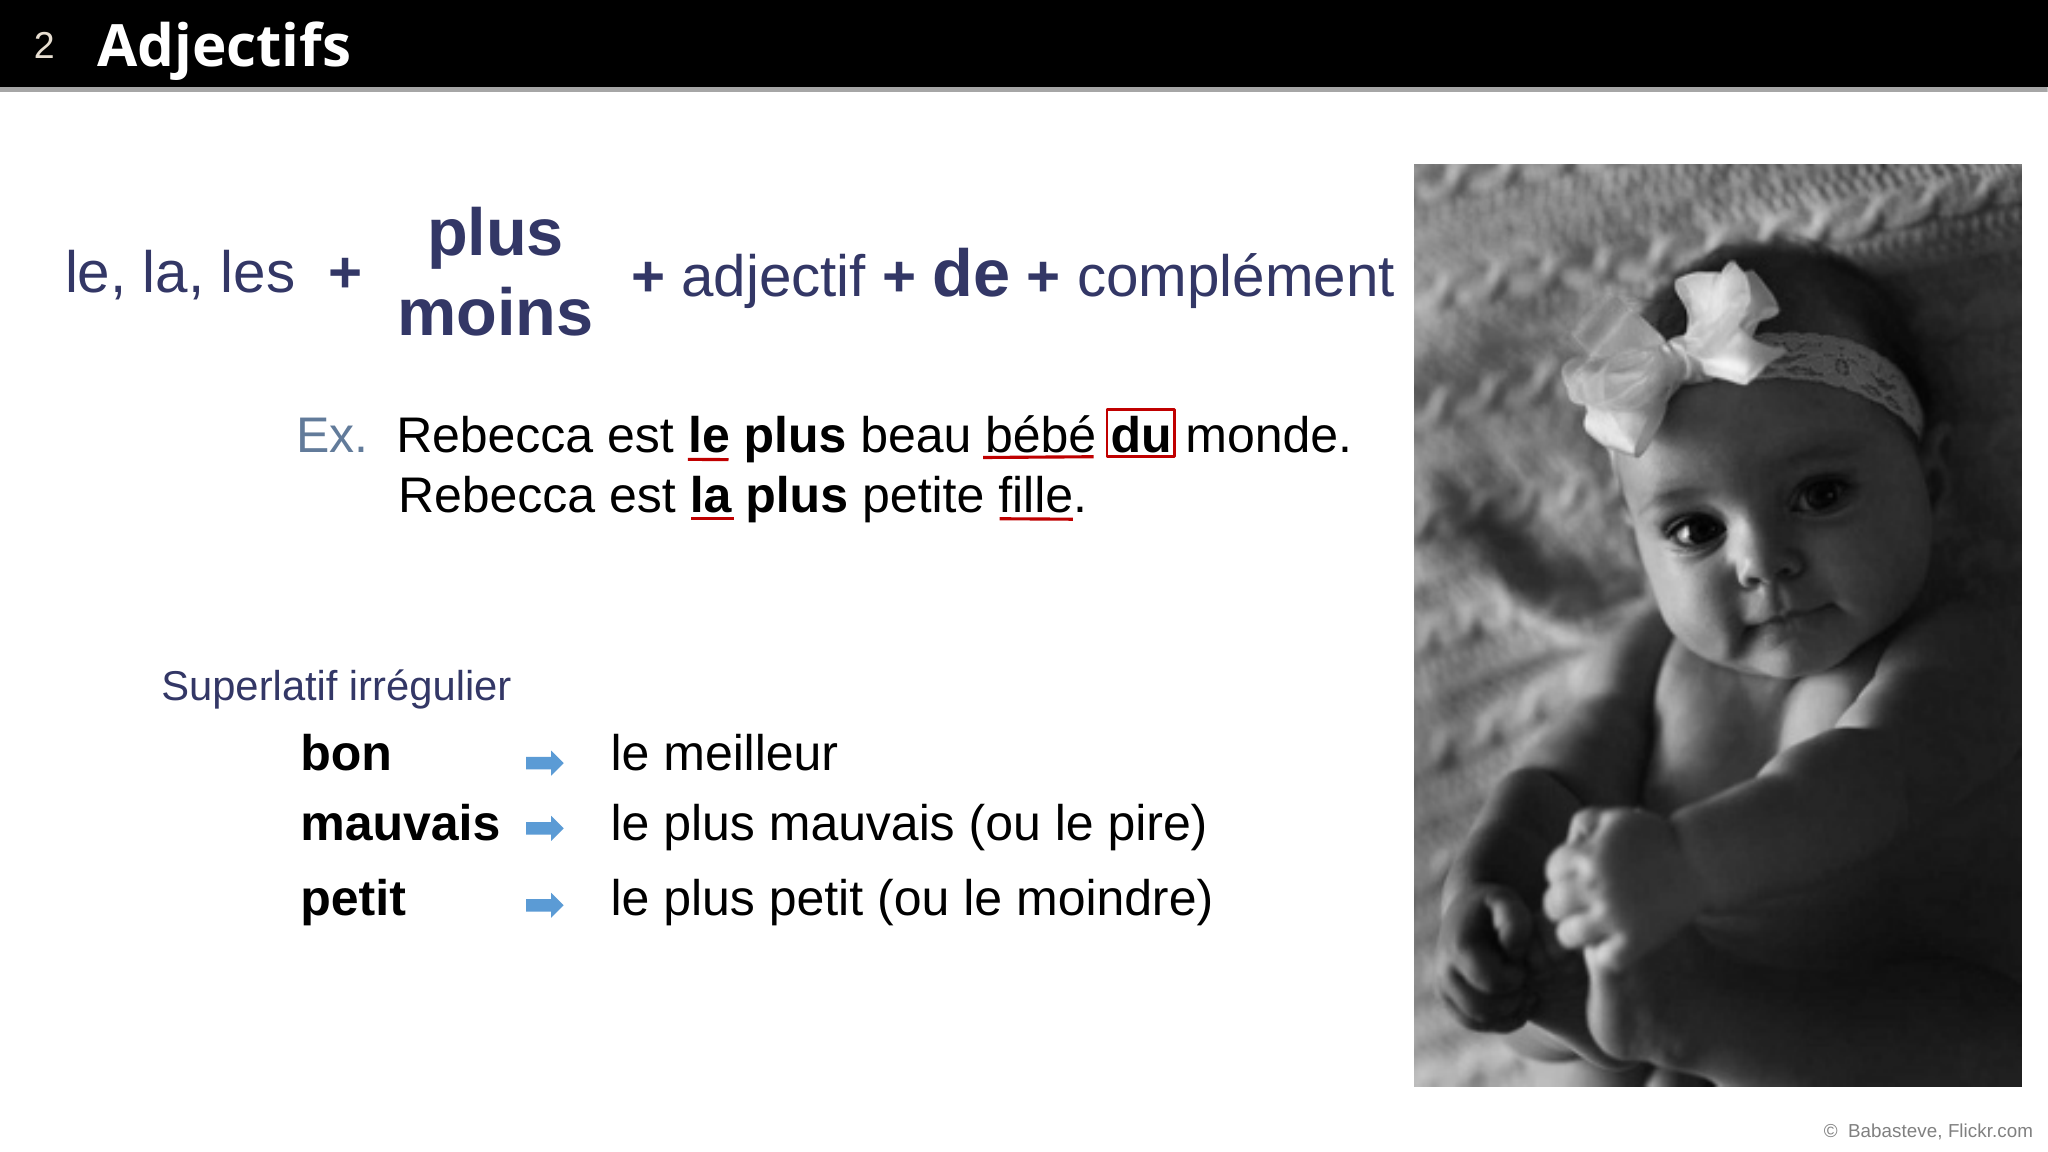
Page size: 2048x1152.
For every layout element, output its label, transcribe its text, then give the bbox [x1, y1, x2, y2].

text_box © Babasteve, Flickr.com [1672, 1111, 2048, 1149]
text_box plus moins [382, 181, 609, 357]
text_box [1106, 409, 1175, 457]
text_box Superlatif irrégulier [146, 651, 527, 717]
title Adjectifs [91, 1, 2019, 86]
table_header le meilleur [600, 719, 1248, 786]
table_cell le plus petit (ou le moindre) [600, 861, 1248, 935]
table_header bon [290, 719, 600, 786]
picture [1414, 164, 2022, 1087]
text_box + adjectif + de + complément [616, 221, 1408, 317]
table_cell petit [290, 861, 600, 935]
text_box [526, 892, 564, 918]
table_cell le plus mauvais (ou le pire) [600, 786, 1248, 861]
text_box [526, 750, 564, 776]
text_box Ex. Rebecca est le plus beau bébé du monde. Rebecca est la plus petite fille. [281, 395, 1408, 530]
table_cell mauvais [290, 786, 600, 861]
text_box le, la, les + [50, 227, 378, 312]
text_box [526, 815, 564, 841]
